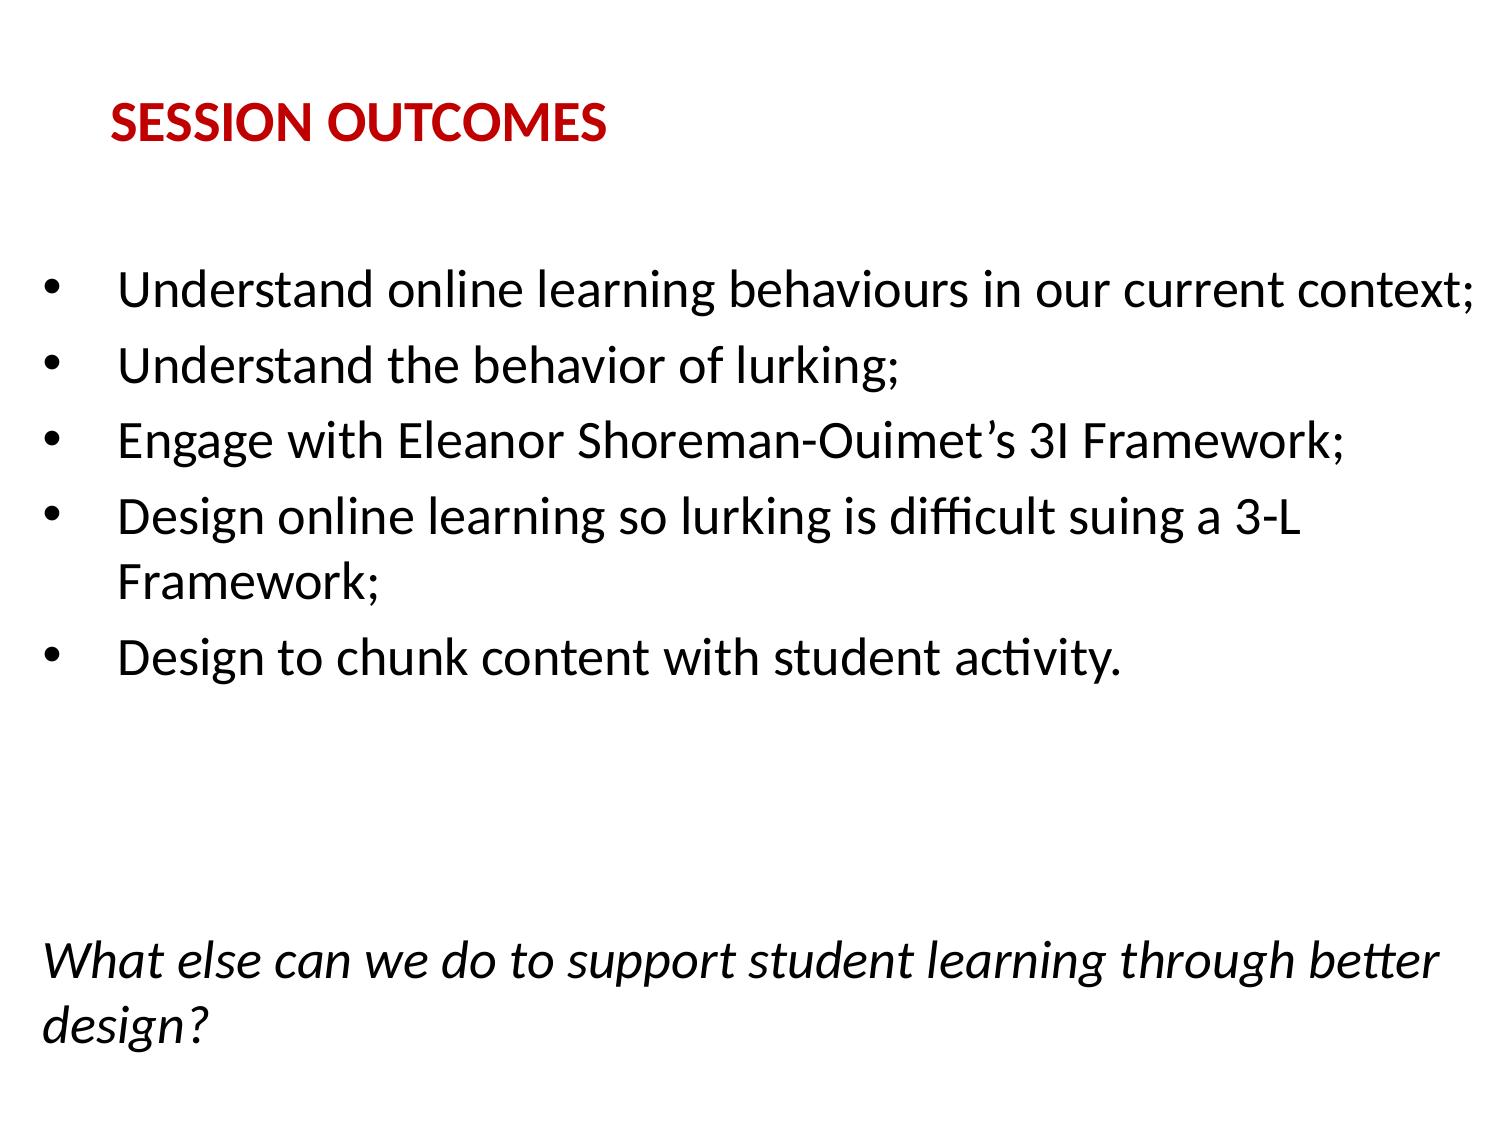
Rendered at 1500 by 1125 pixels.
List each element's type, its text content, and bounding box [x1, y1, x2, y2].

text_box Understand online learning behaviours in our current context; Understand the behavior of lurking; Engage with Eleanor Shoreman-Ouimet’s 3I Framework; Design online learning so lurking is difficult suing a 3-L Framework; Design to chunk content with student activity. What else can we do to support student learning through better design? [27, 245, 1500, 825]
text_box Session outcomes [95, 24, 1404, 212]
